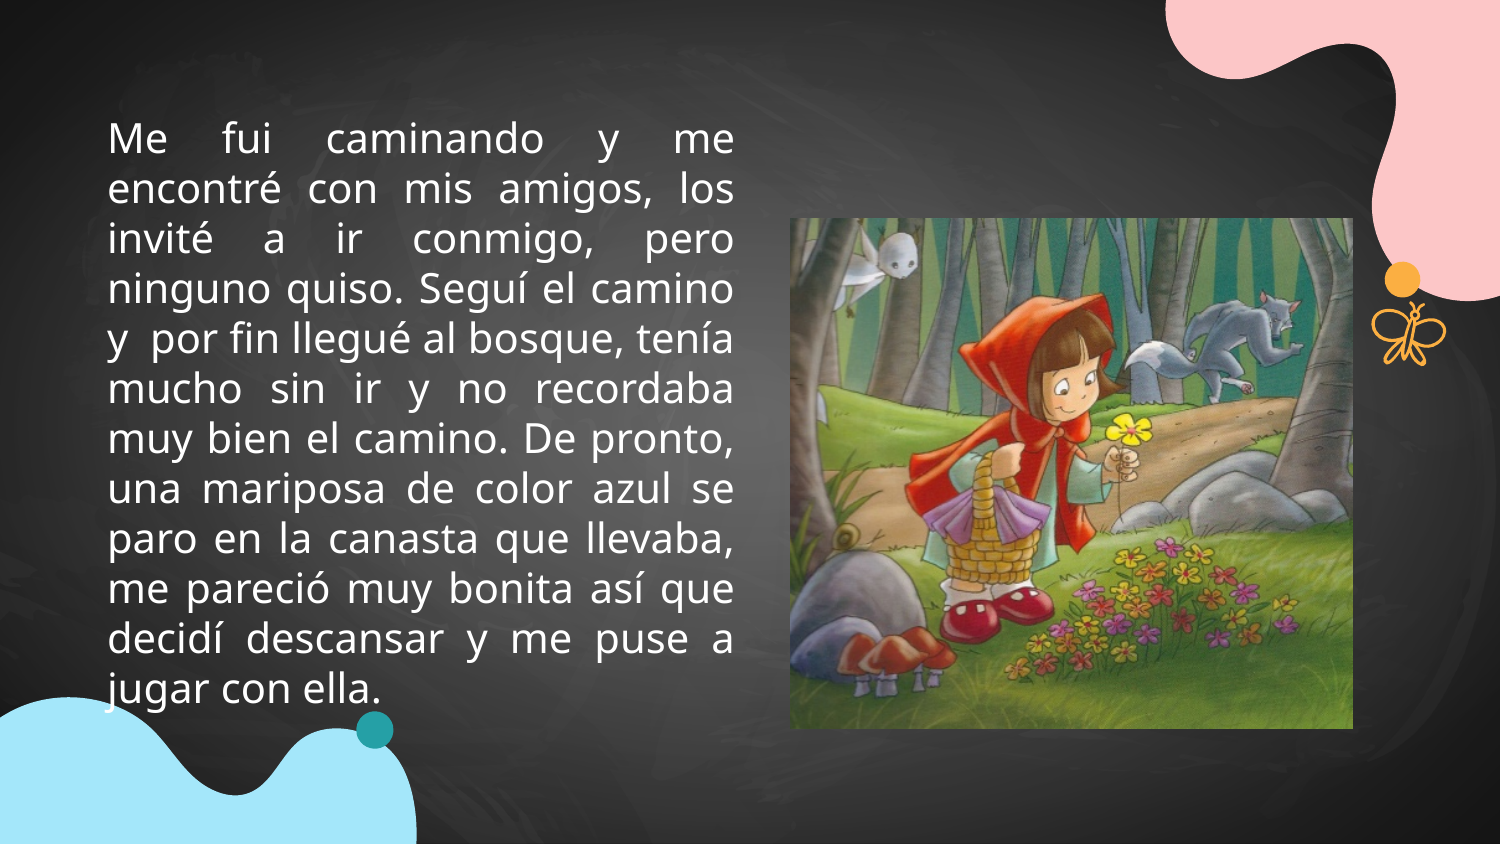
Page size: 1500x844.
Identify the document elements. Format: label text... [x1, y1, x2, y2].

text_box [1372, 302, 1446, 366]
text_box Me fui caminando y me encontré con mis amigos, los invité a ir conmigo, pero ninguno quiso. Seguí el camino y por fin llegué al bosque, tenía mucho sin ir y no recordaba muy bien el camino. De pronto, una mariposa de color azul se paro en la canasta que llevaba, me pareció muy bonita así que decidí descansar y me puse a jugar con ella. [92, 104, 750, 755]
picture [175, 755, 285, 795]
picture [0, 0, 1500, 844]
